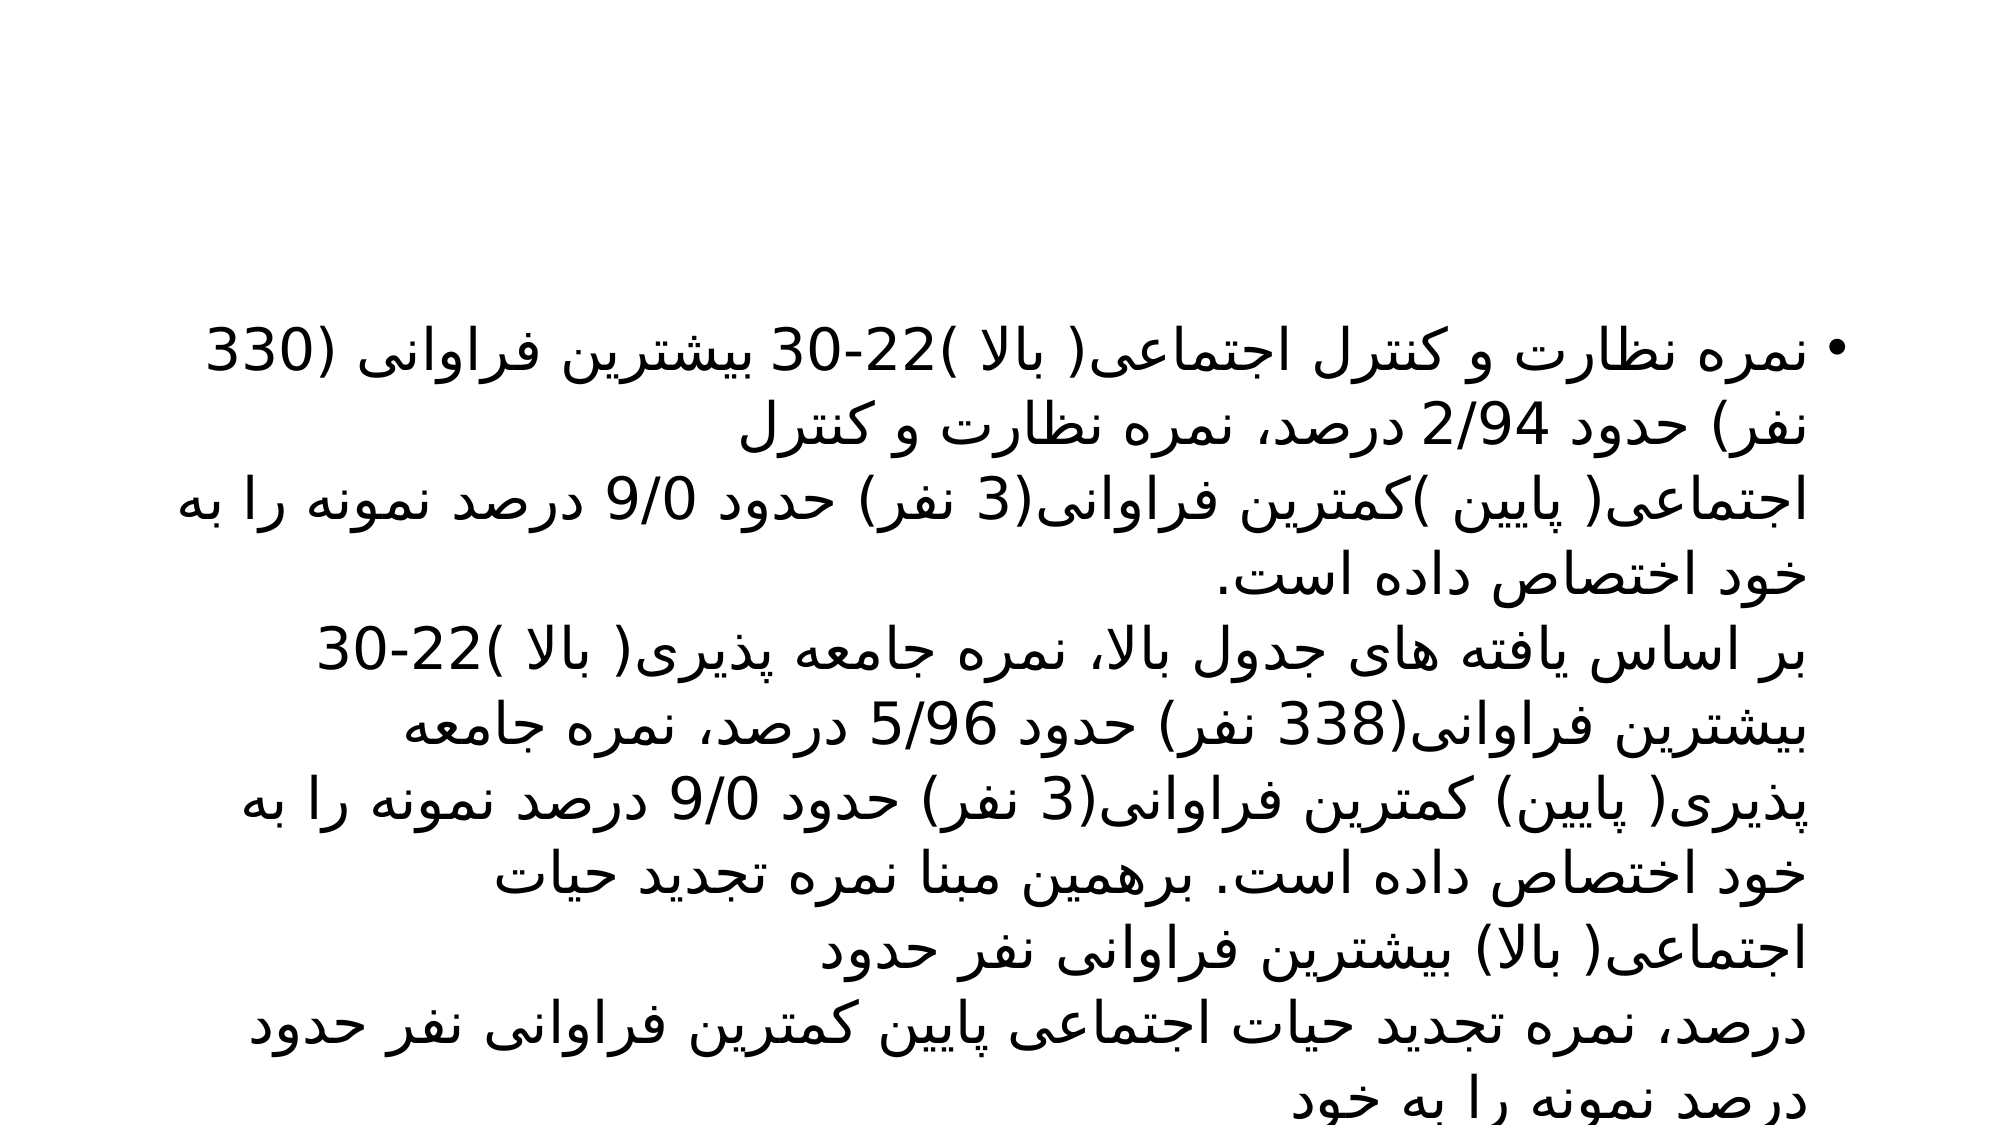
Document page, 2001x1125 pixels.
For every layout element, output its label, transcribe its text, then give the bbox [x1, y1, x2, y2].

list نمره نظارت و کنترل اجتماعی( بالا )22-30 بیشترین فراوانی (330 نفر) حدود 2/94 درصد، نمره نظارت و کنترل اجتماعی( پایین )کمترین فراوانی(3 نفر) حدود 9/0 درصد نمونه را به خود اختصاص داده است. بر اساس یافته های جدول بالا، نمره جامعه پذیری( بالا )22-30 بیشترین فراوانی(338 نفر) حدود 5/96 درصد، نمره جامعه پذیری( پایین) کمترین فراوانی(3 نفر) حدود 9/0 درصد نمونه را به خود اختصاص داده است. برهمین مبنا نمره تجدید حیات اجتماعی( بالا) بیشترین فراوانی نفر حدود درصد، نمره تجدید حيات اجتماعی پایین کمترین فراوانی نفر حدود درصد نمونه را به خود اختصاص داده است [137, 299, 1863, 1014]
